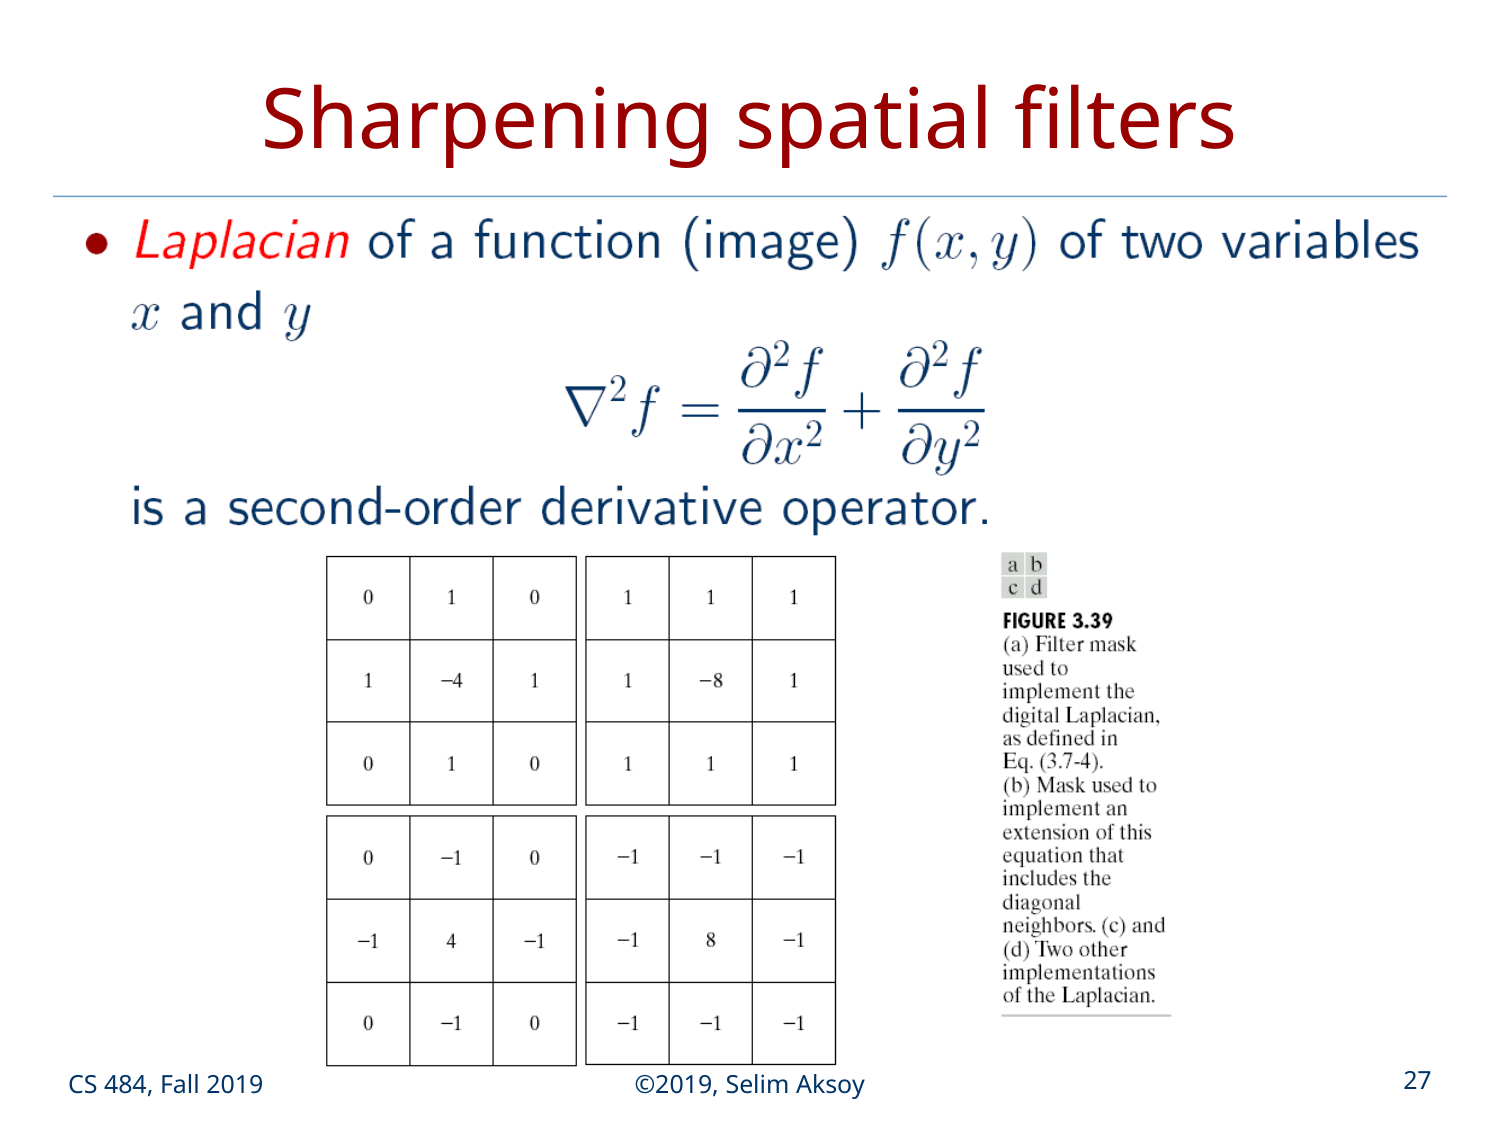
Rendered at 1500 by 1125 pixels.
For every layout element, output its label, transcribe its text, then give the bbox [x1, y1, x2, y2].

footer ©2019, Selim Aksoy [511, 1077, 988, 1107]
slide_number CS 484, Fall 2019 [52, 1052, 366, 1107]
picture [76, 207, 1424, 540]
slide_number 27 [1134, 1052, 1448, 1107]
title Sharpening spatial filters [53, 31, 1447, 173]
picture [319, 550, 1181, 1070]
